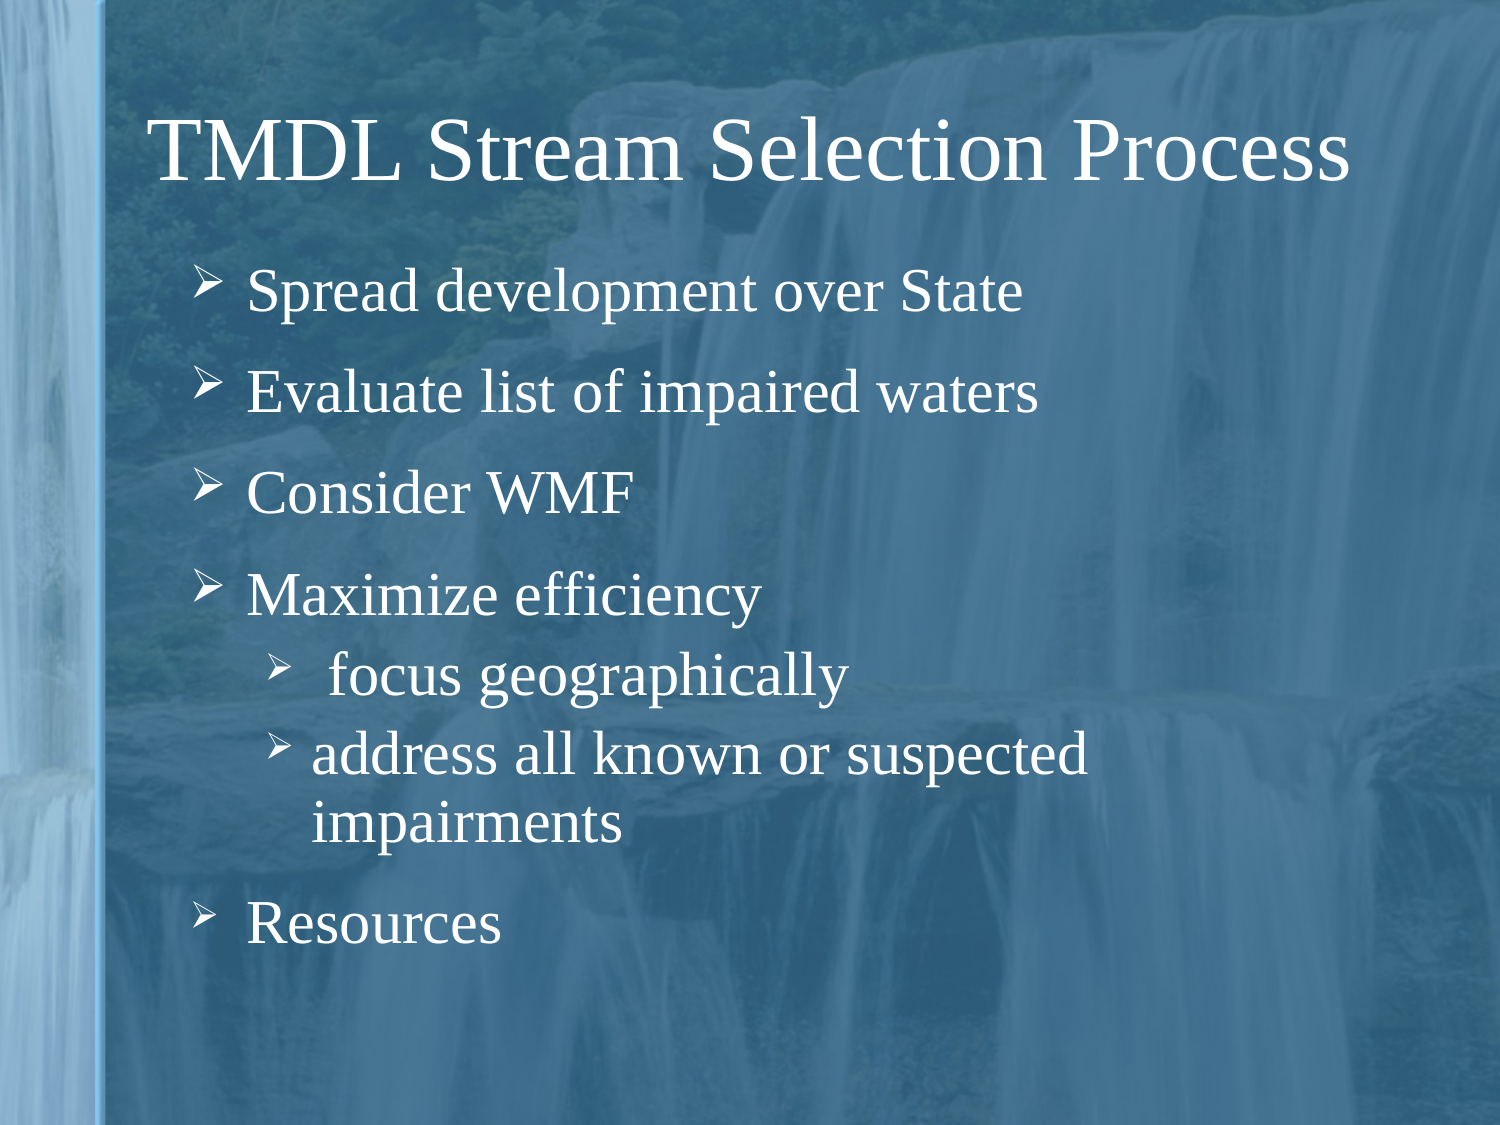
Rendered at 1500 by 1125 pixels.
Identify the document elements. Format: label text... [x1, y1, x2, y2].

picture [0, 0, 1500, 1125]
title TMDL Stream Selection Process [112, 49, 1388, 238]
list Spread development over State Evaluate list of impaired waters Consider WMF Maximize efficiency focus geographically address all known or suspected impairments Resources [174, 249, 1388, 1013]
